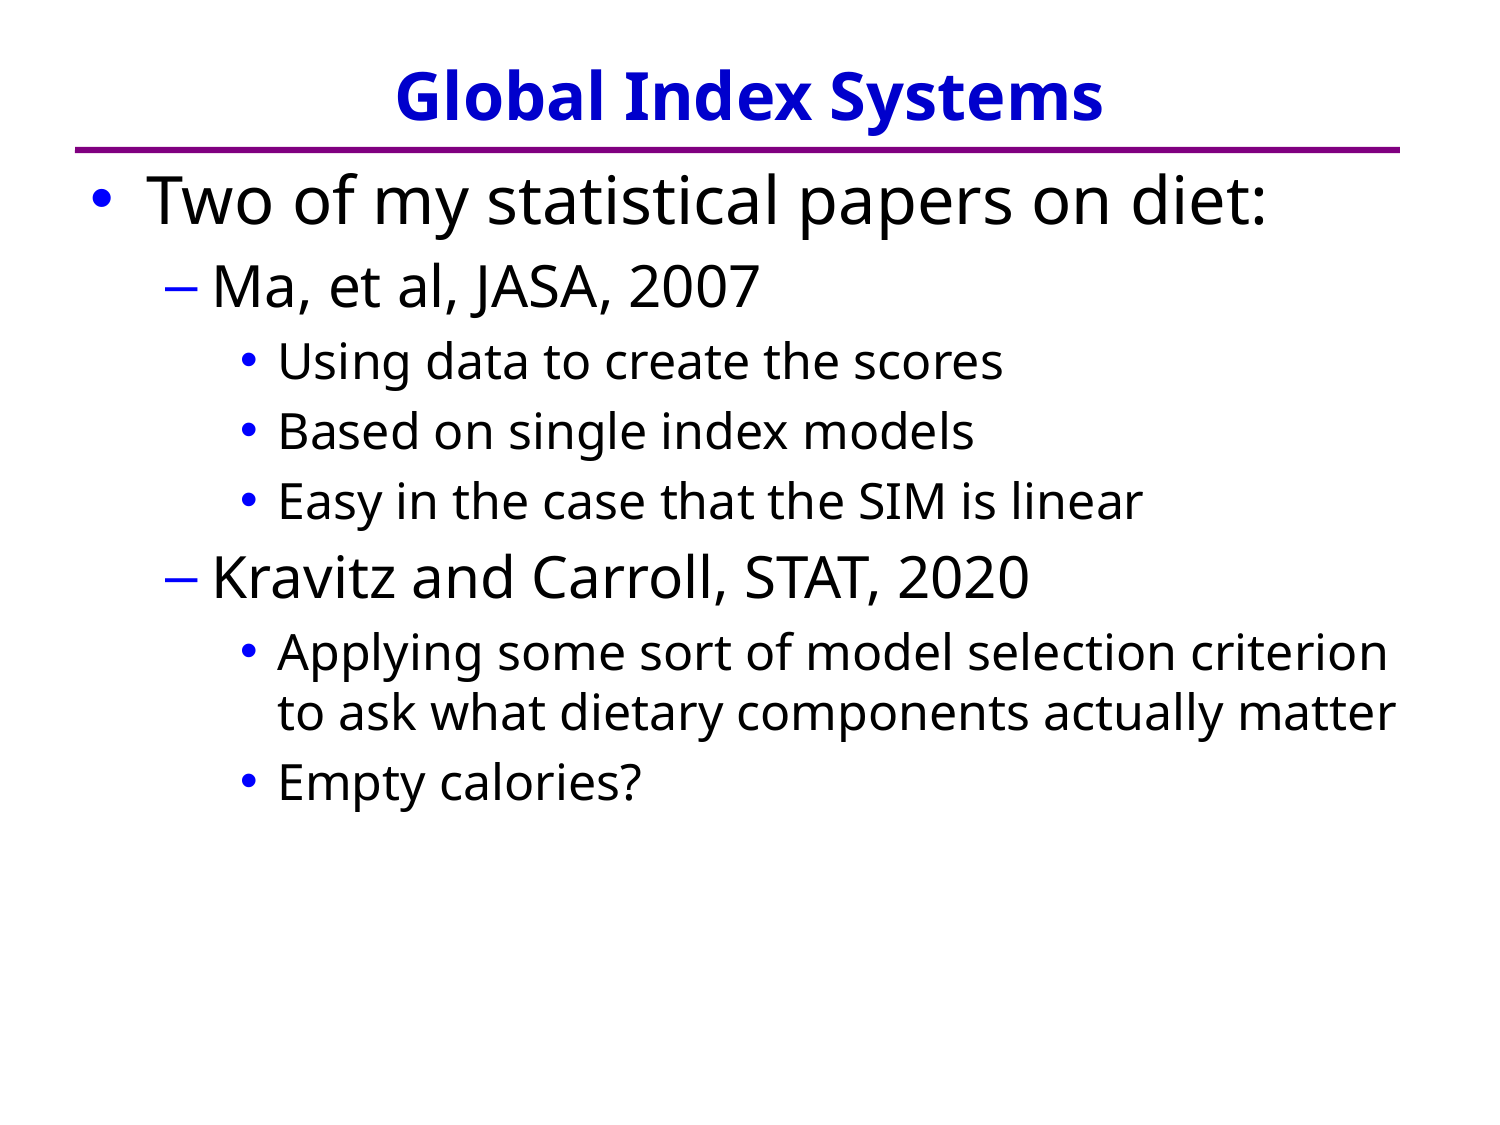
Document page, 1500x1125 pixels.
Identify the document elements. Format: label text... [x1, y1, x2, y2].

title Global Index Systems [75, 0, 1425, 149]
list Two of my statistical papers on diet: Ma, et al, JASA, 2007 Using data to create the scores Based on single index models Easy in the case that the SIM is linear Kravitz and Carroll, STAT, 2020 Applying some sort of model selection criterion to ask what dietary components actually matter Empty calories? [75, 149, 1425, 1013]
